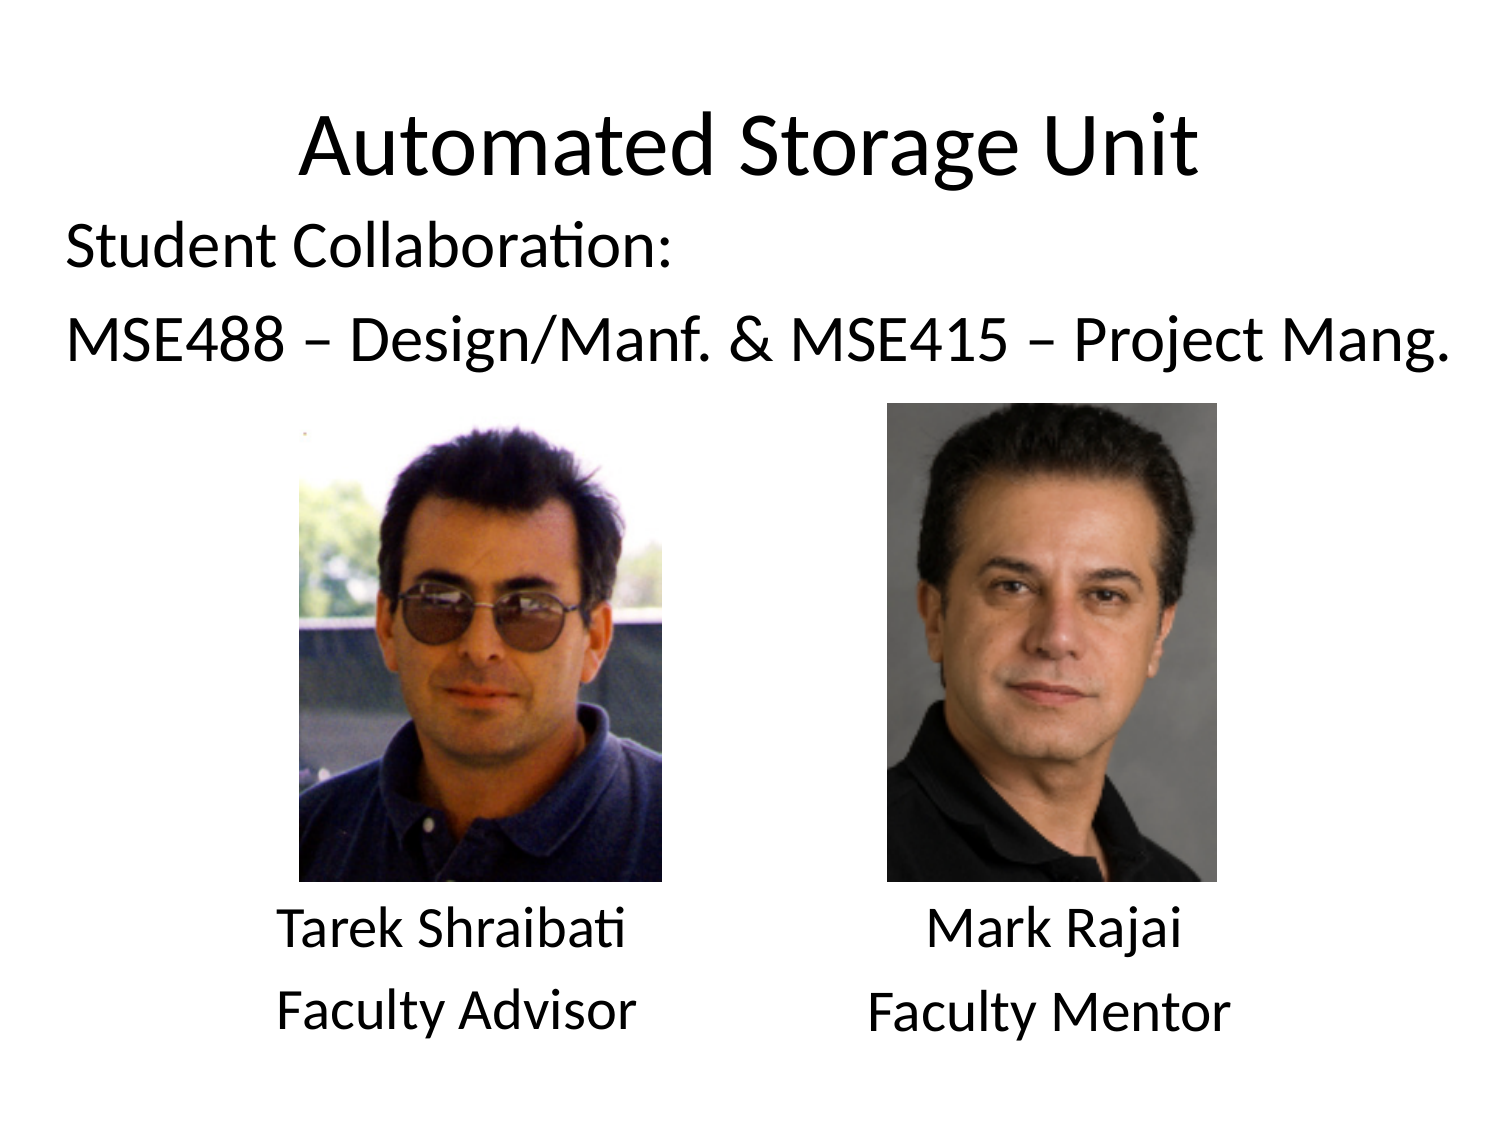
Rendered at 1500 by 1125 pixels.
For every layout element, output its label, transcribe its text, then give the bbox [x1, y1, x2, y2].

text_box Student Collaboration: MSE488 – Design/Manf. & MSE415 – Project Mang. [50, 193, 1500, 466]
picture [299, 405, 662, 882]
text_box Tarek Shraibati Faculty Advisor [261, 881, 700, 1094]
picture [887, 403, 1217, 882]
title Automated Storage Unit [75, 45, 1425, 193]
list Mark Rajai Faculty Mentor [825, 876, 1431, 1052]
